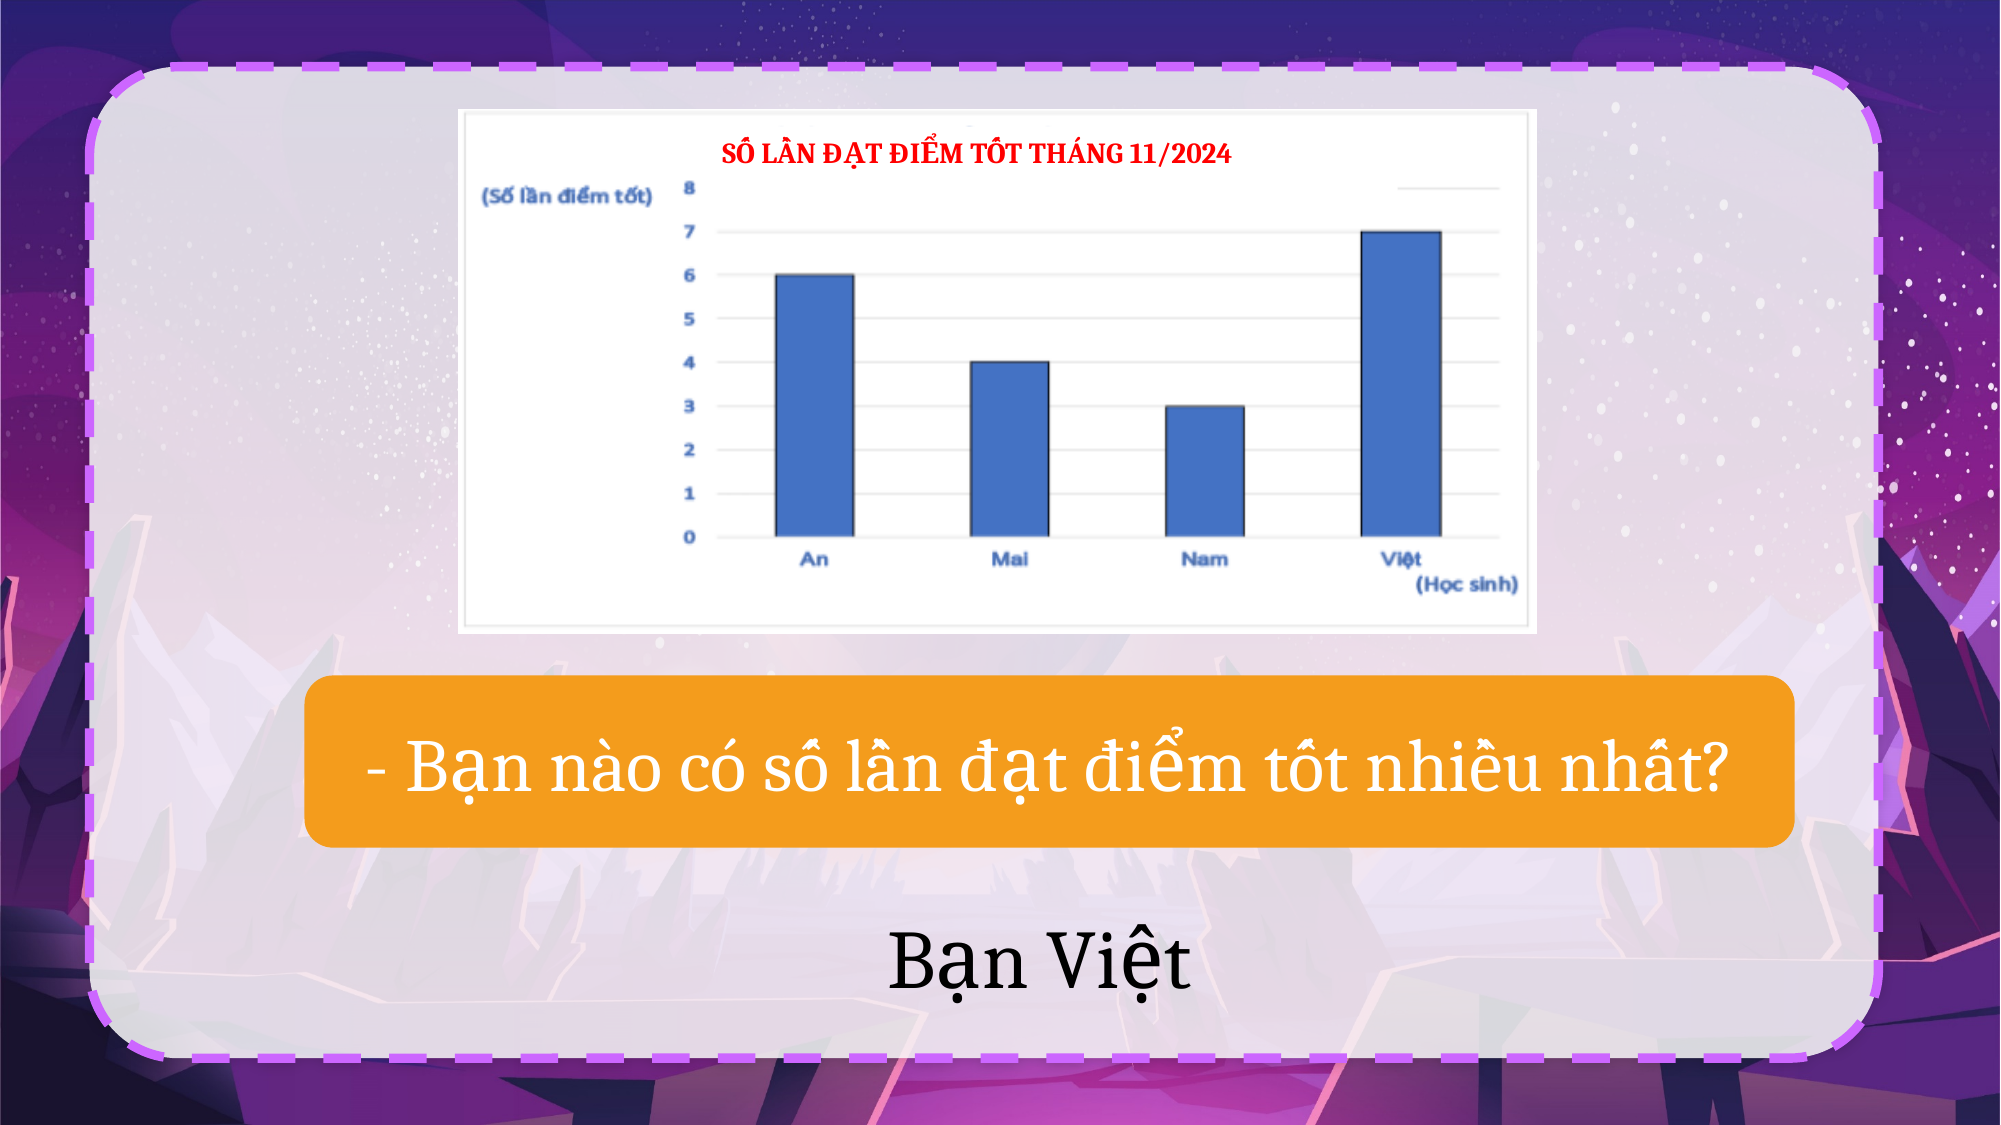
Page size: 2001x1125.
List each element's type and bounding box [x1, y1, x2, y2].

text_box [458, 109, 1537, 634]
list [0, 0, 2000, 1125]
